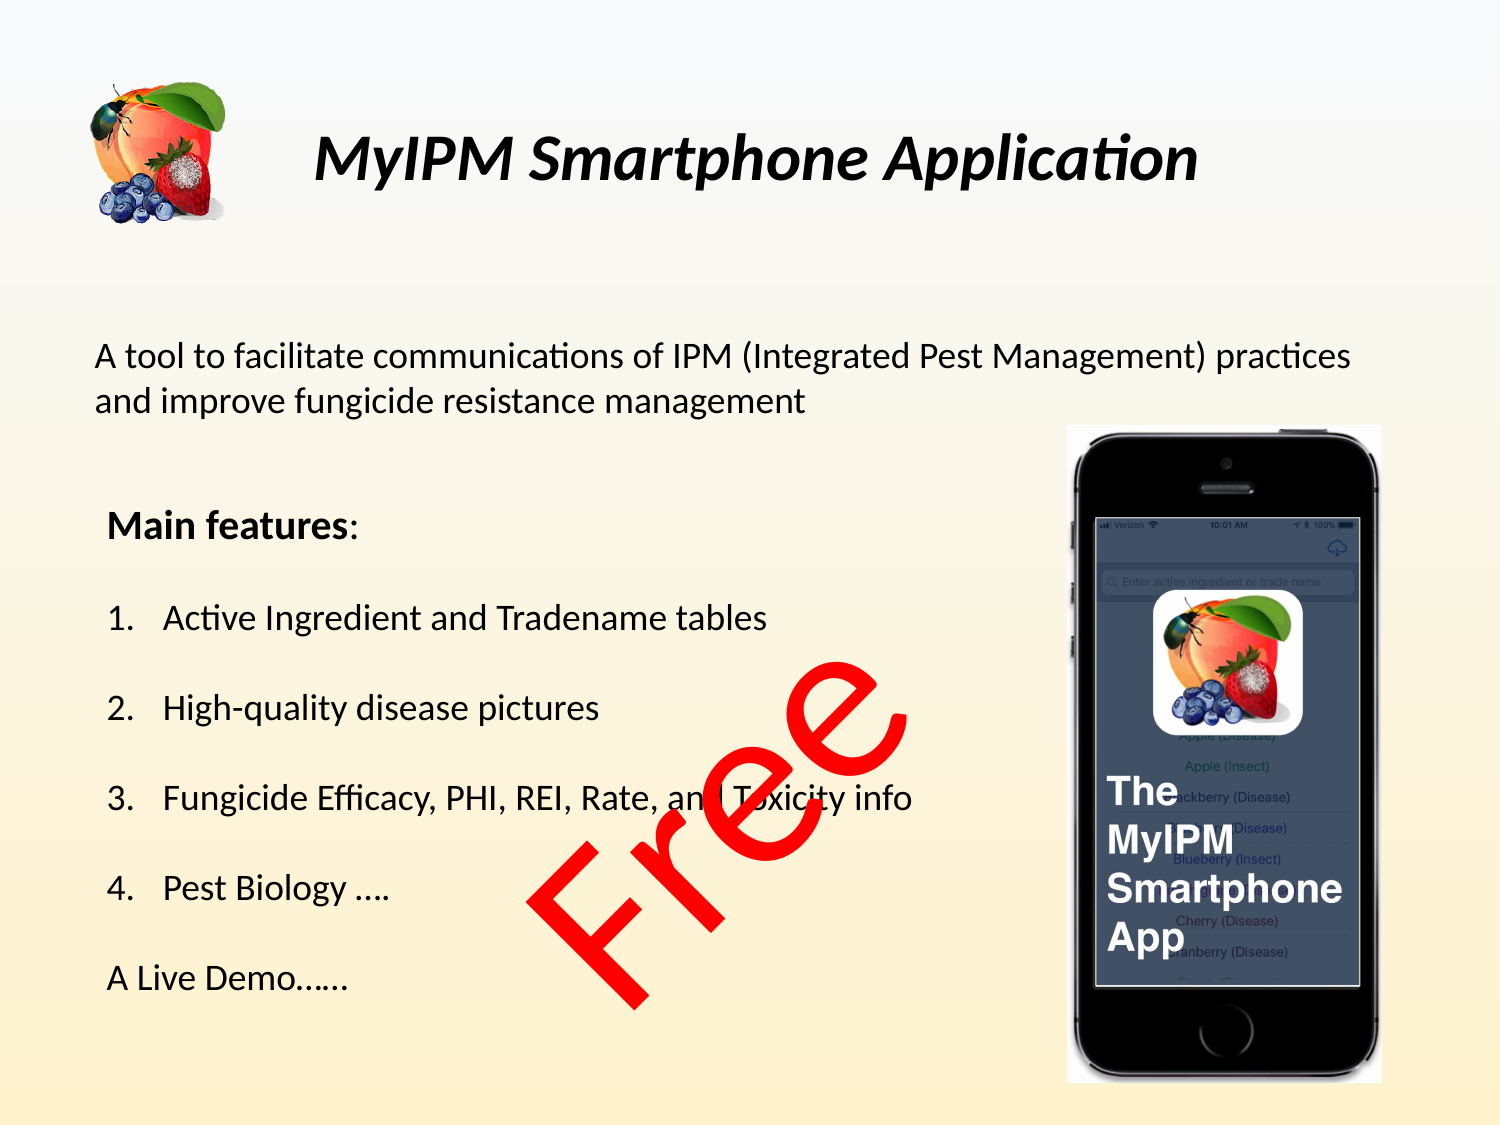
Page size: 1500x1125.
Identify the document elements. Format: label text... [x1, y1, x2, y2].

text_box MyIPM Smartphone Application [298, 106, 1275, 202]
text_box Main features: Active Ingredient and Tradename tables High-quality disease pictures Fungicide Efficacy, PHI, REI, Rate, and Toxicity info Pest Biology …. A Live Demo…… [91, 440, 1067, 1006]
picture [1067, 425, 1382, 1083]
picture [79, 76, 237, 233]
text_box Free [437, 480, 1029, 1073]
text_box A tool to facilitate communications of IPM (Integrated Pest Management) practices and improve fungicide resistance management [79, 323, 1407, 429]
